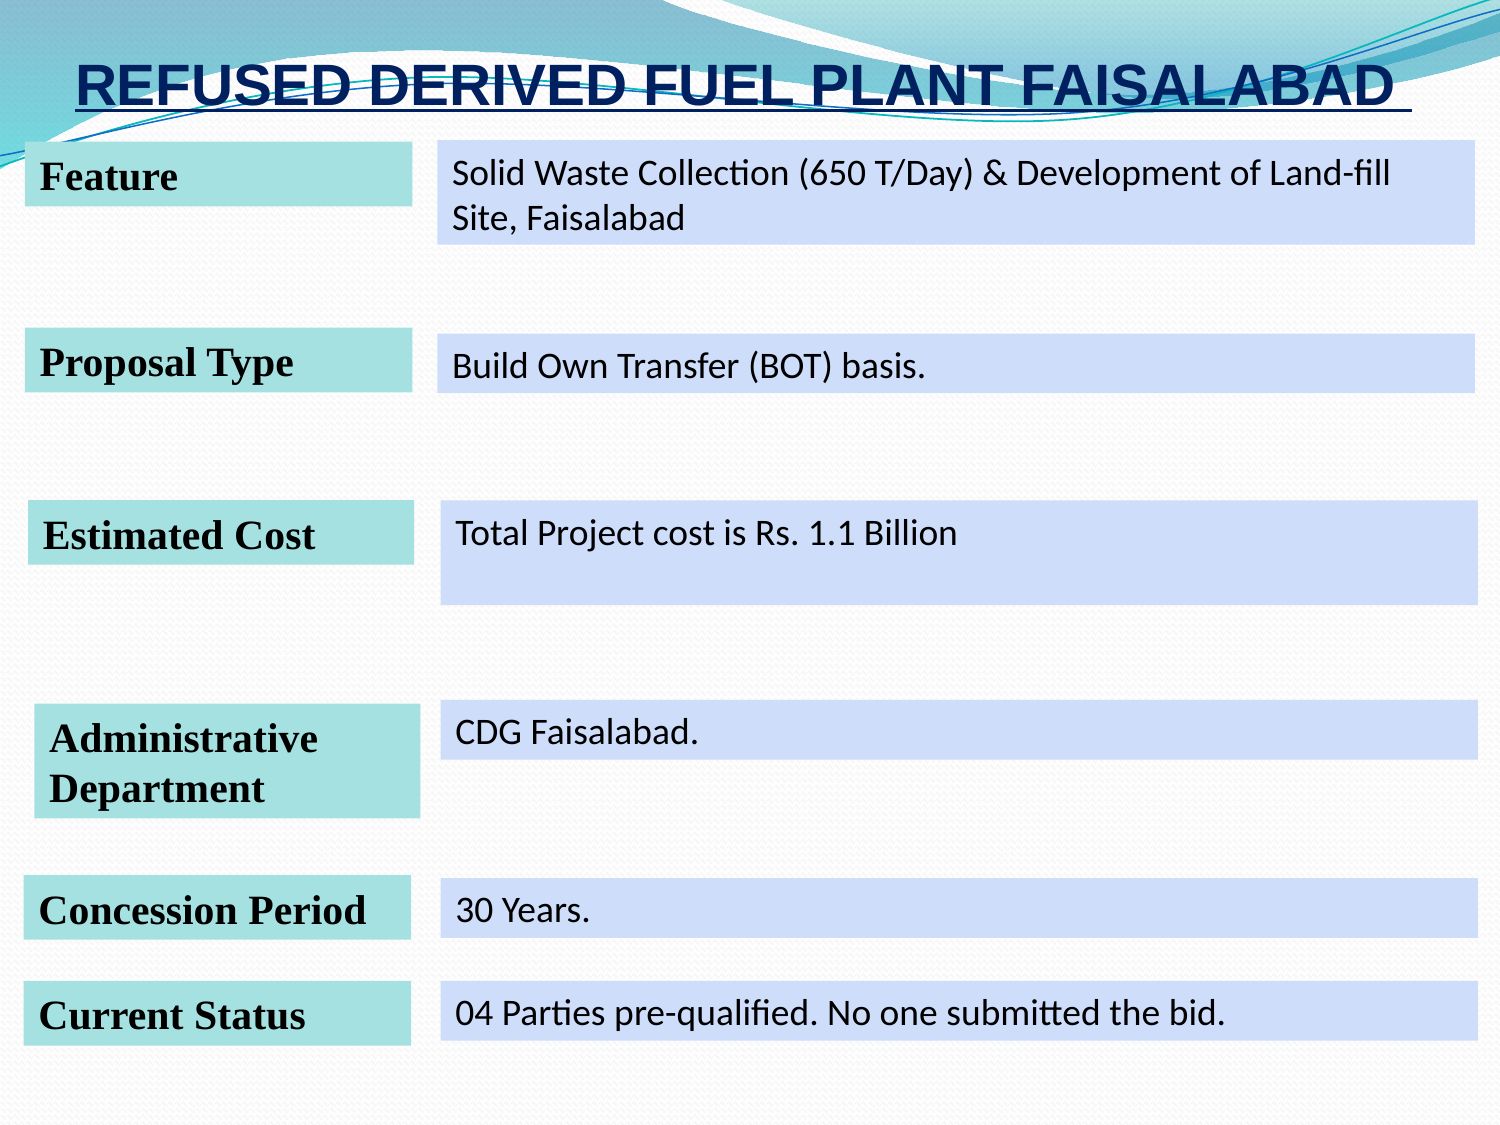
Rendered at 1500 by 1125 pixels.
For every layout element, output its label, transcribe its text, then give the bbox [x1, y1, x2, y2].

text_box Proposal Type [24, 327, 413, 393]
text_box Concession Period [23, 875, 412, 940]
text_box Current Status [23, 980, 412, 1046]
text_box Estimated Cost [28, 500, 415, 565]
text_box 04 Parties pre-qualified. No one submitted the bid. [440, 980, 1478, 1041]
text_box Feature [24, 141, 413, 207]
text_box Build Own Transfer (BOT) basis. [437, 333, 1475, 394]
text_box Solid Waste Collection (650 T/Day) & Development of Land-fill Site, Faisalabad [437, 140, 1475, 245]
title REFUSED DERIVED FUEL PLANT FAISALABAD [74, 12, 1426, 118]
text_box Total Project cost is Rs. 1.1 Billion [440, 500, 1478, 606]
text_box 30 Years. [440, 878, 1478, 938]
text_box CDG Faisalabad. [440, 699, 1478, 760]
text_box Administrative Department [34, 703, 421, 819]
